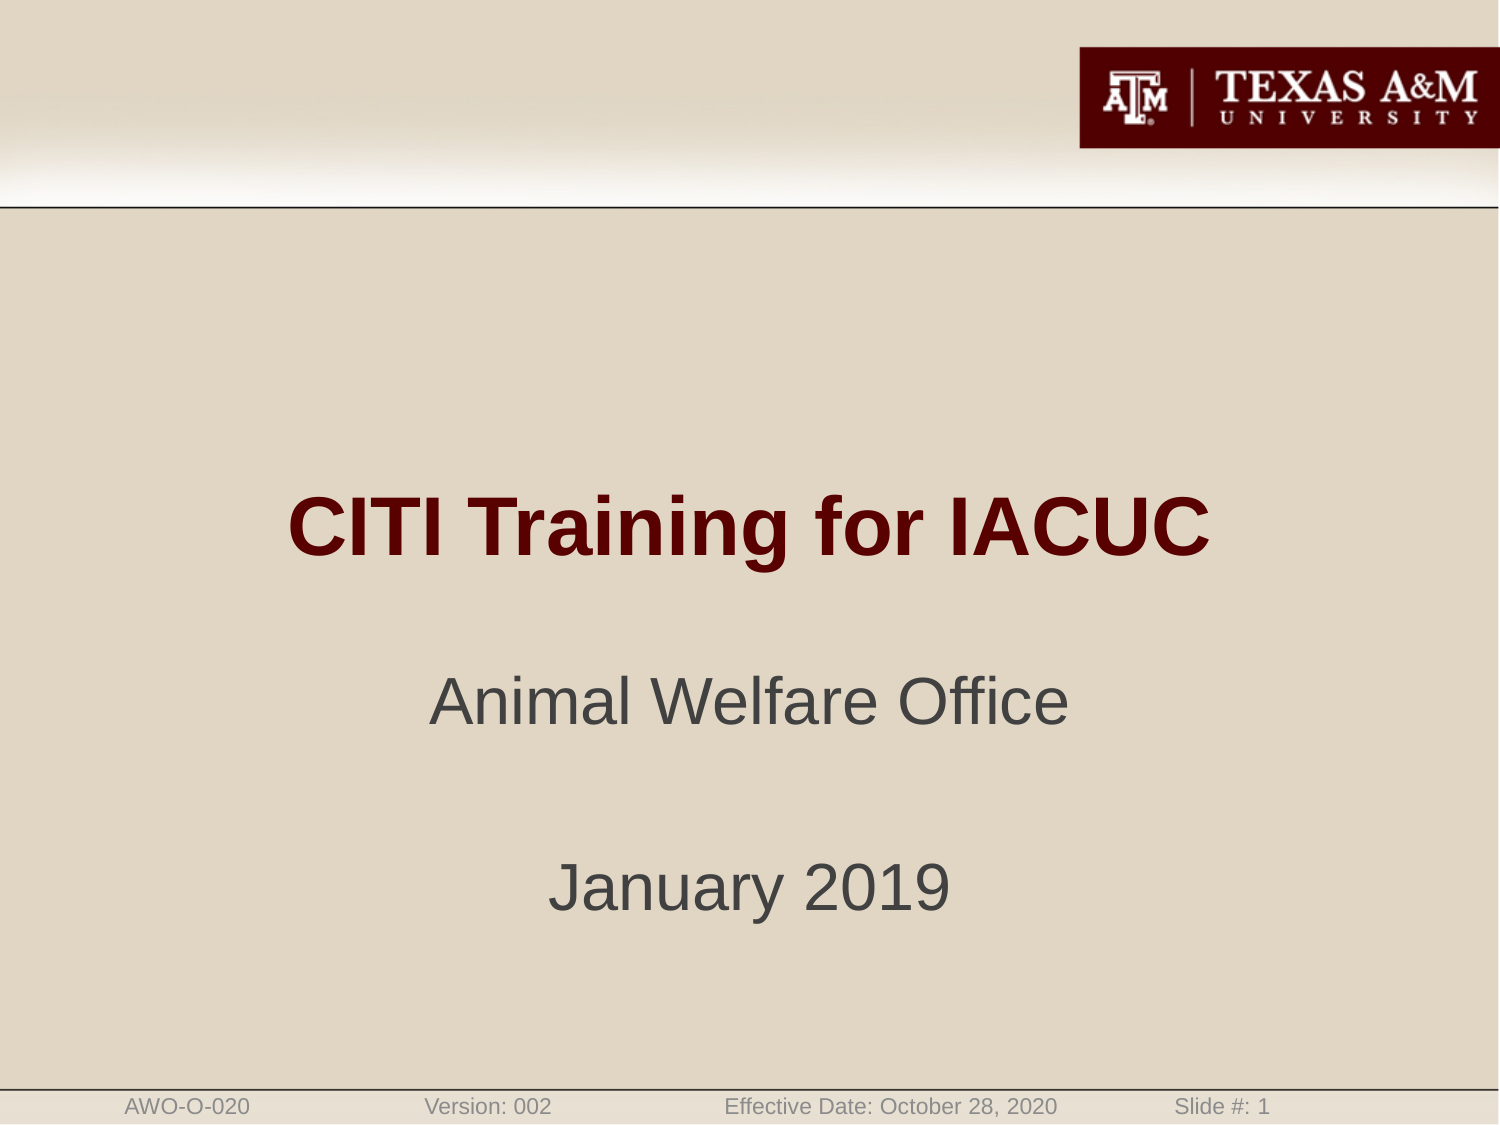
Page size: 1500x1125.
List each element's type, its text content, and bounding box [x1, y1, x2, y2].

title CITI Training for IACUC [112, 463, 1388, 580]
subtitle Animal Welfare Office January 2019 [225, 650, 1275, 850]
picture [0, 0, 1500, 1125]
